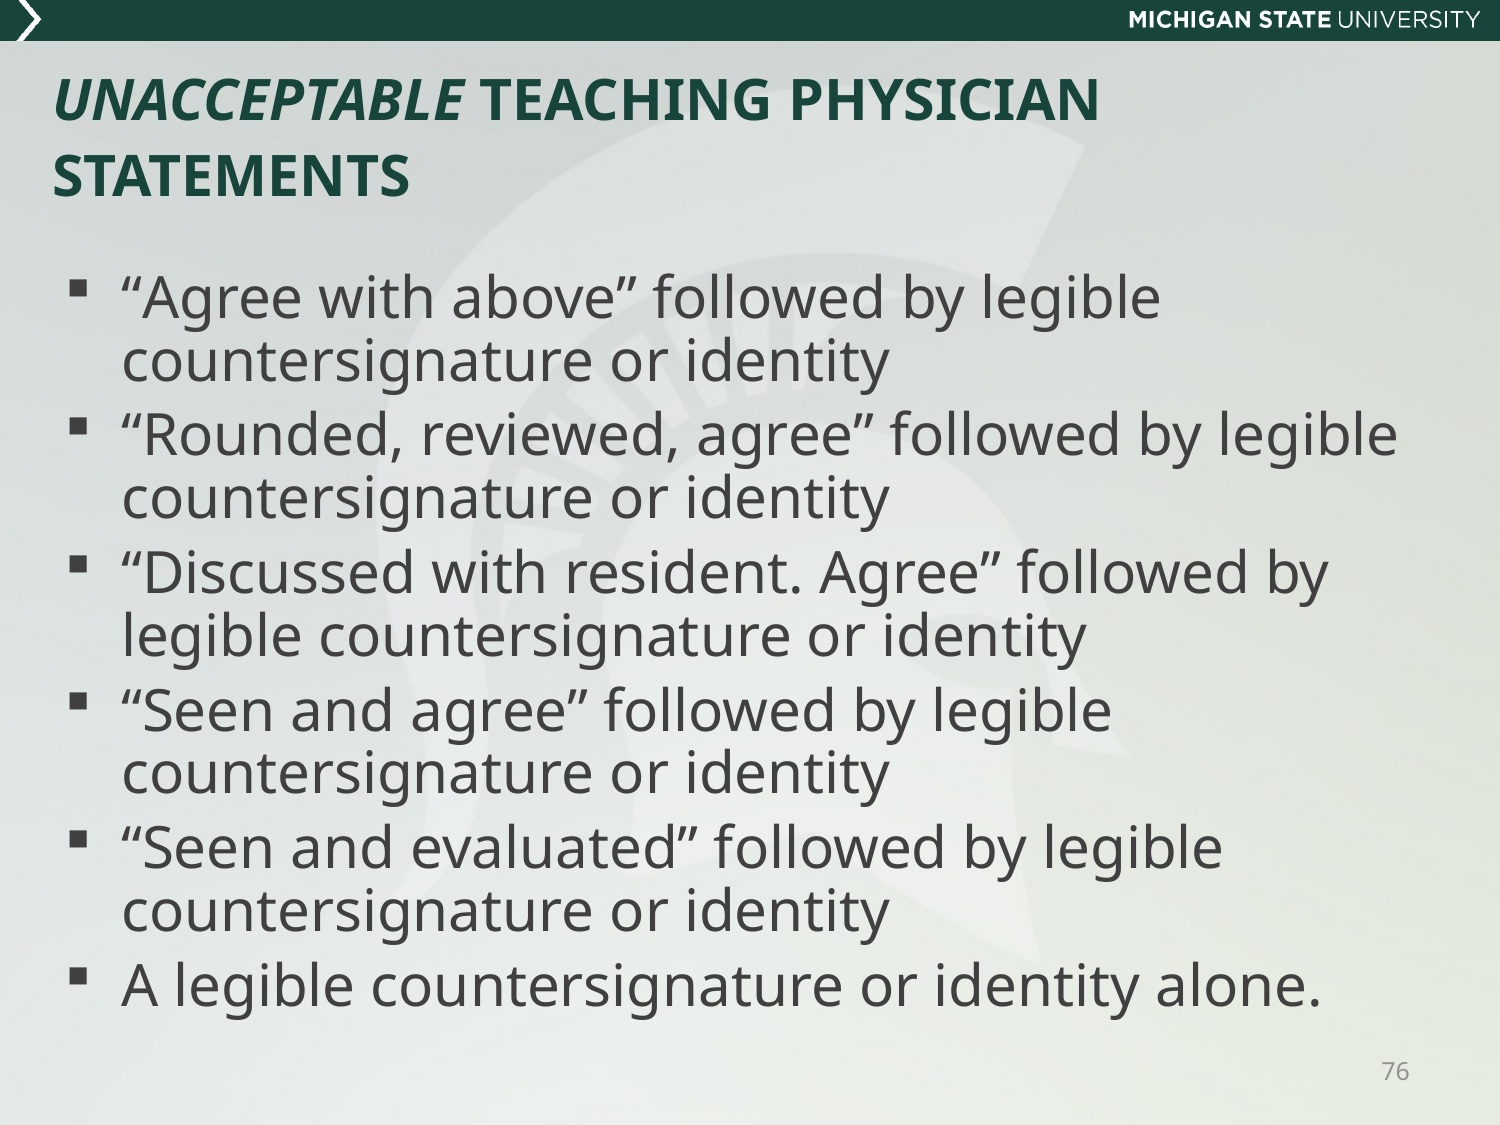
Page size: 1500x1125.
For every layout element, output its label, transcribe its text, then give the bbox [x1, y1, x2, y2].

picture [0, 0, 1500, 1125]
slide_number 76 [1074, 1042, 1425, 1103]
list “Agree with above” followed by legible countersignature or identity “Rounded, reviewed, agree” followed by legible countersignature or identity “Discussed with resident. Agree” followed by legible countersignature or identity “Seen and agree” followed by legible countersignature or identity “Seen and evaluated” followed by legible countersignature or identity A legible countersignature or identity alone. [50, 260, 1425, 1088]
title UNACCEPTABLE TEACHING PHYSICIAN STATEMENTS [37, 56, 1438, 219]
